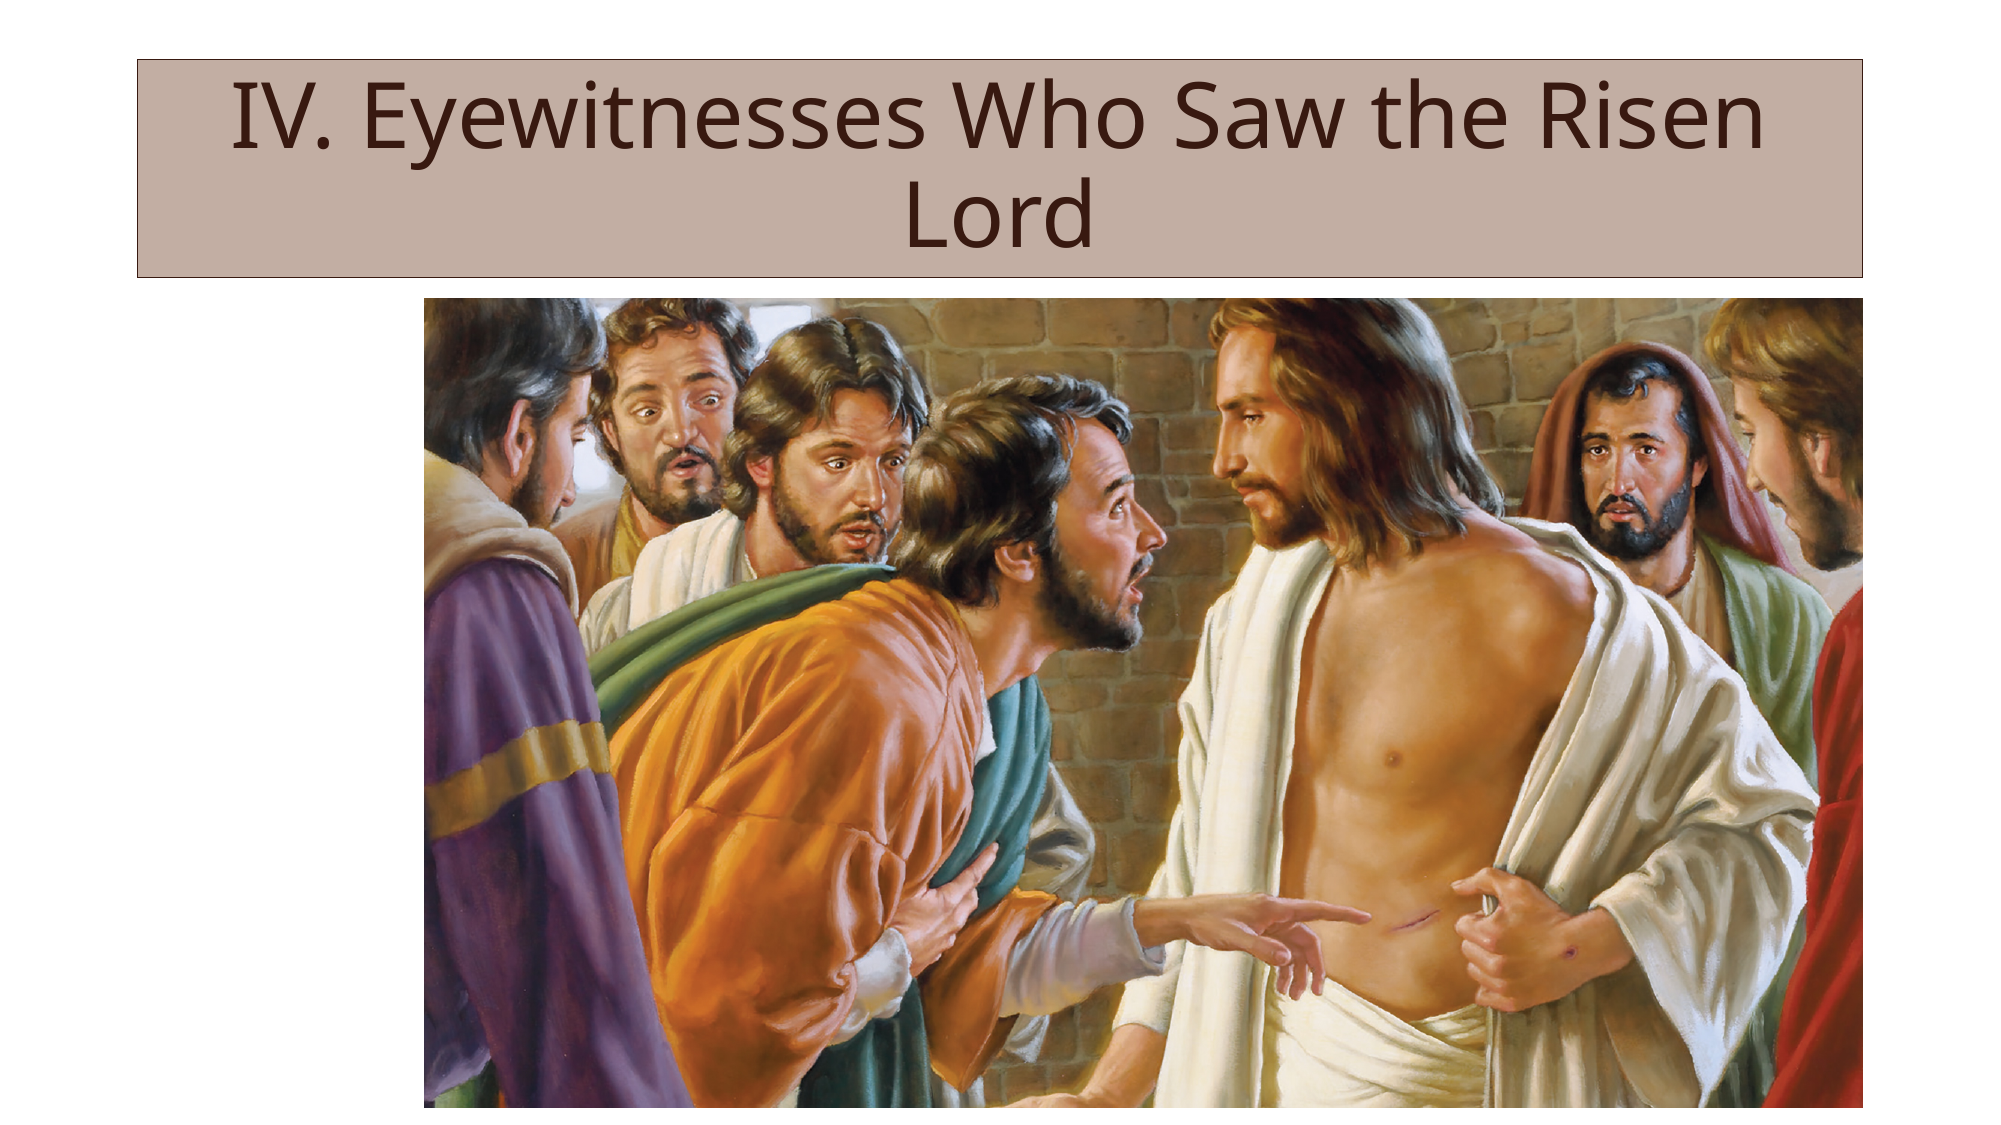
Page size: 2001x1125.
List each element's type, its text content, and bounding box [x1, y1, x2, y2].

title IV. Eyewitnesses Who Saw the Risen Lord [137, 59, 1863, 278]
picture [424, 298, 1863, 1108]
